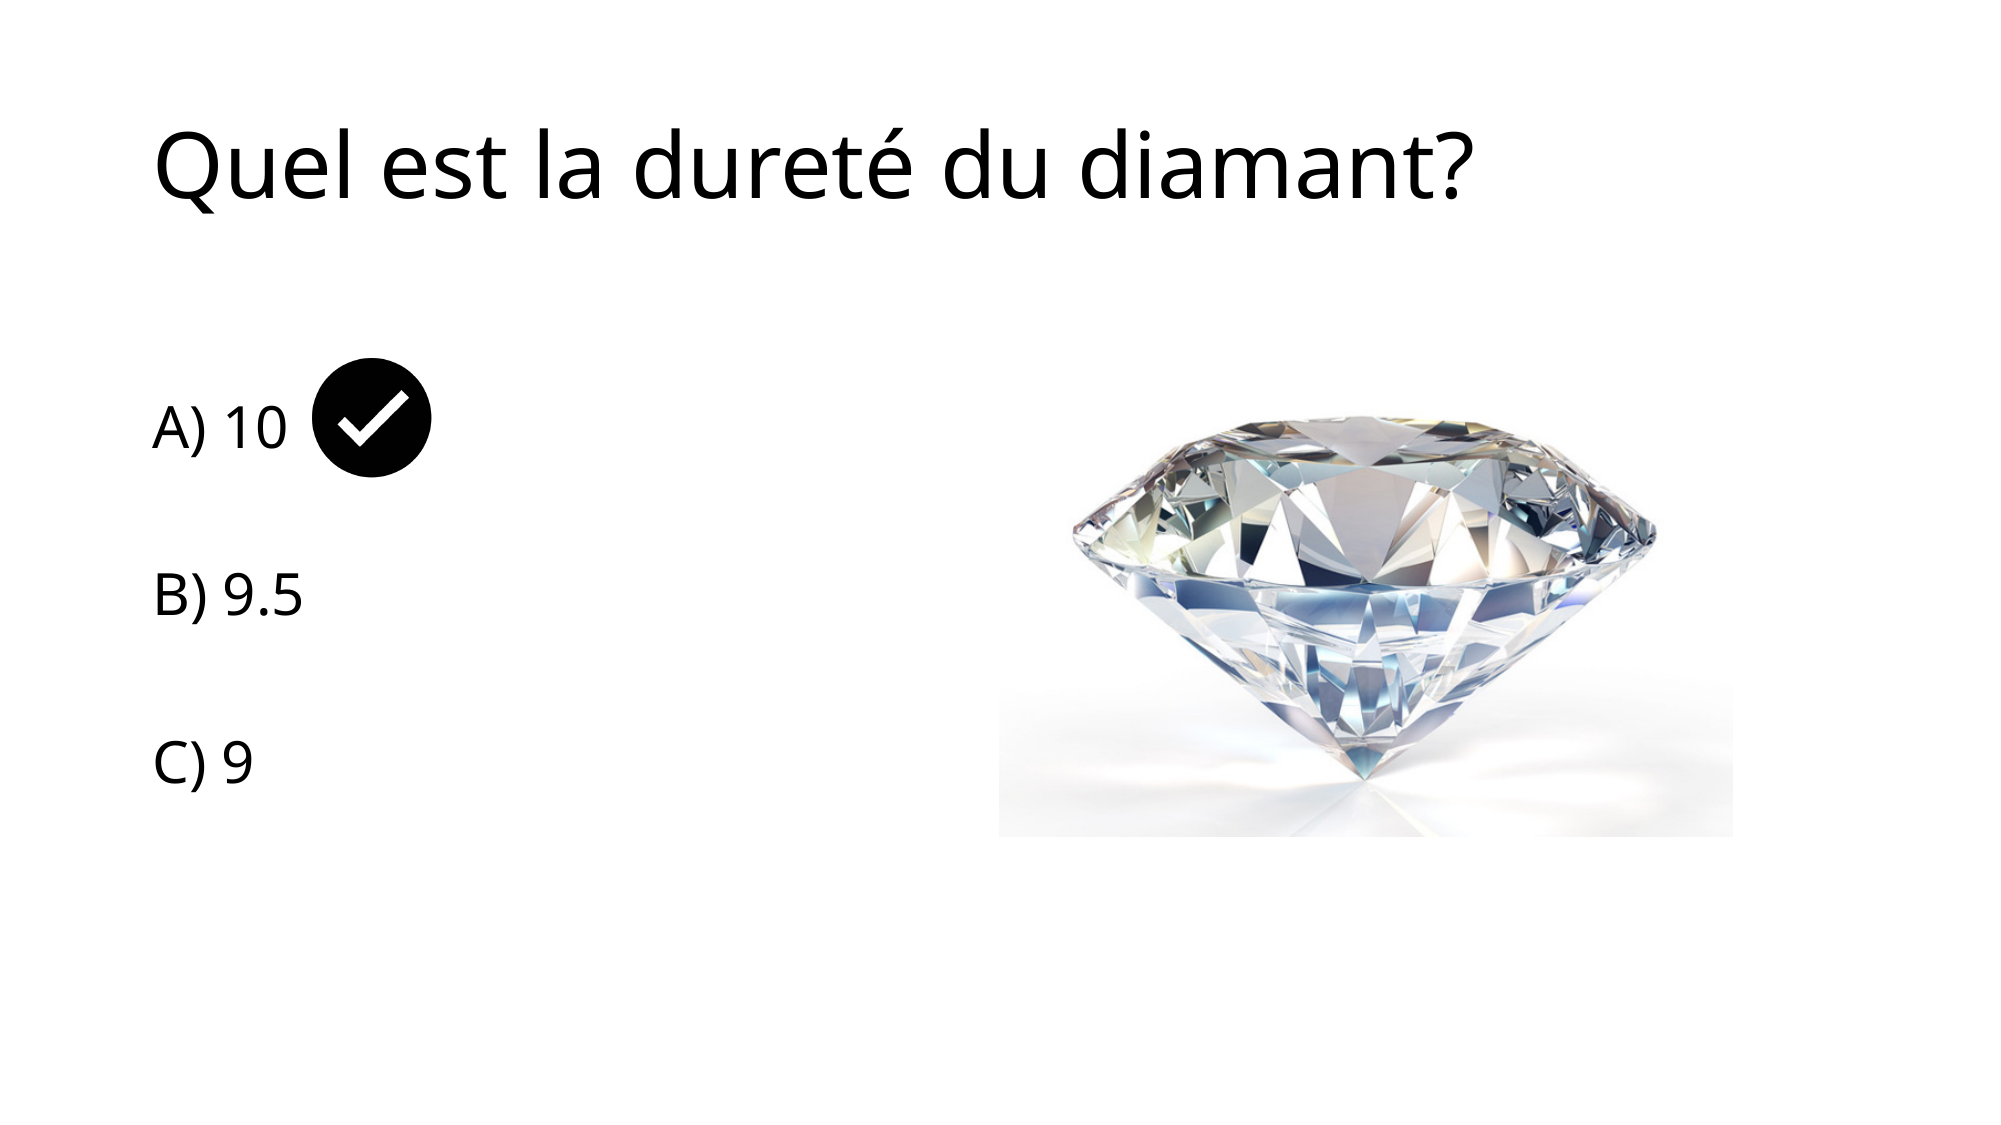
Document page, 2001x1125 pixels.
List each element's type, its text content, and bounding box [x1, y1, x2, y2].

title Quel est la dureté du diamant? [137, 59, 1863, 278]
list A) 10 B) 9.5 C) 9 [137, 299, 1863, 1014]
picture [295, 342, 447, 494]
picture [999, 349, 1734, 837]
